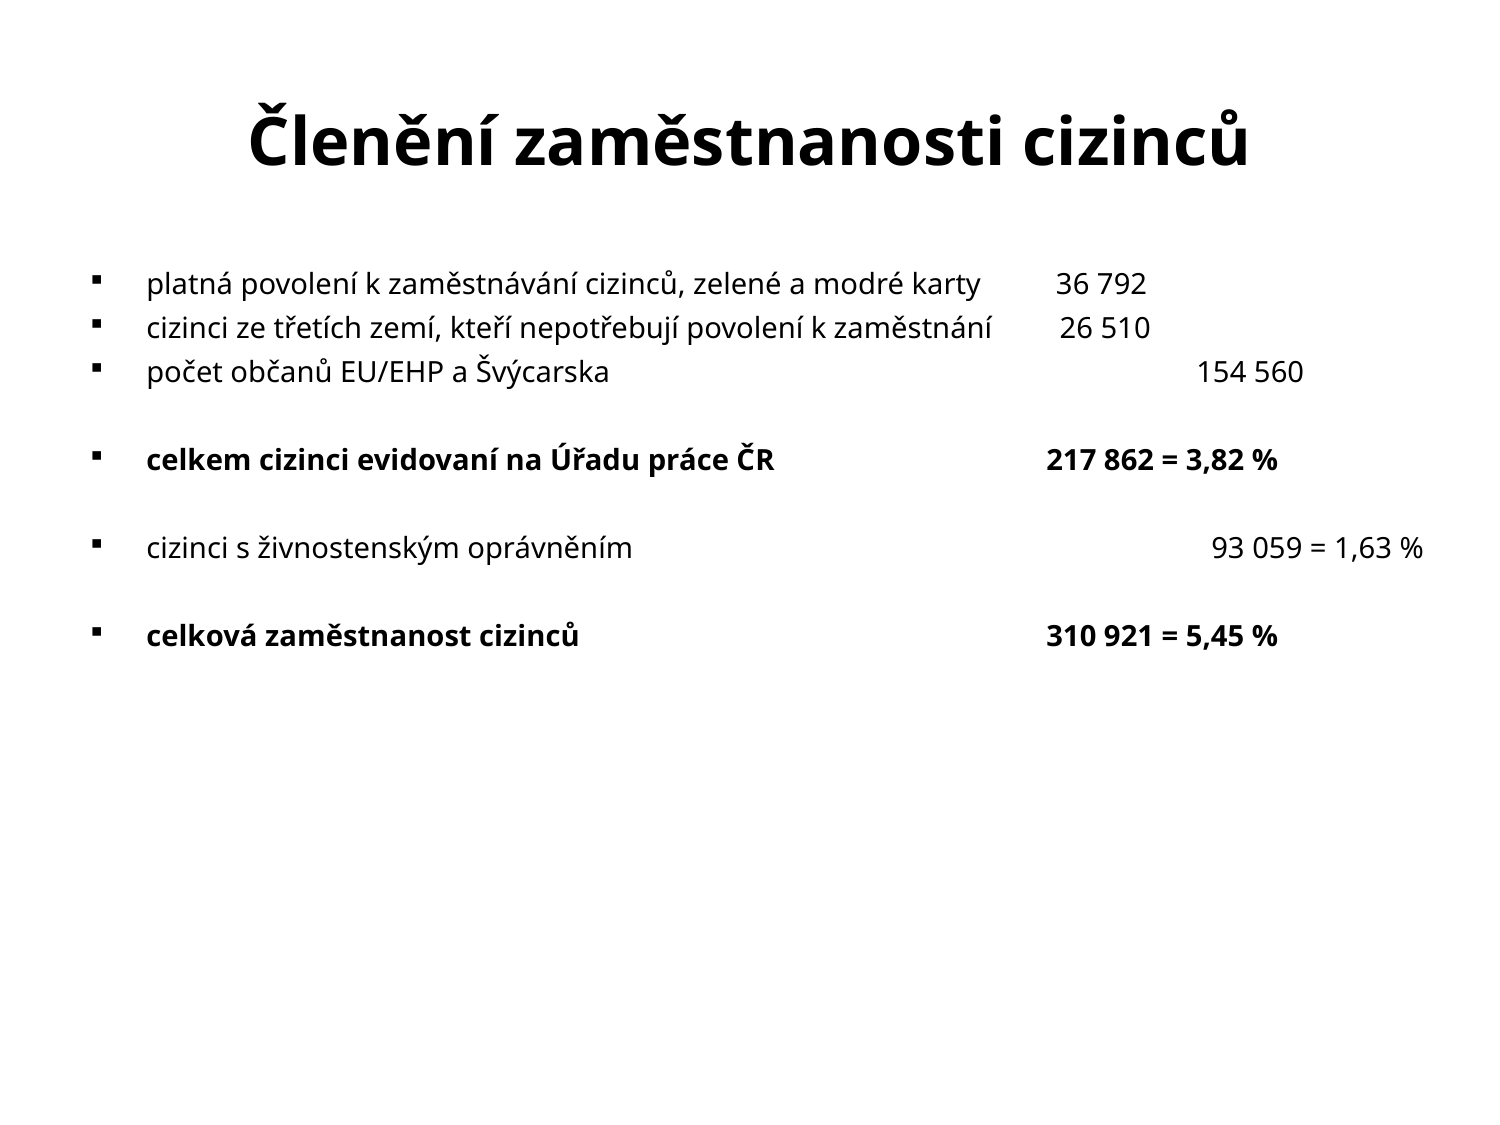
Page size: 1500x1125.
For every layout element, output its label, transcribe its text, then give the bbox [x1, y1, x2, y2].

title Členění zaměstnanosti cizinců [75, 45, 1425, 233]
list platná povolení k zaměstnávání cizinců, zelené a modré karty 36 792 cizinci ze třetích zemí, kteří nepotřebují povolení k zaměstnání 26 510 počet občanů EU/EHP a Švýcarska 154 560 celkem cizinci evidovaní na Úřadu práce ČR 217 862 = 3,82 % cizinci s živnostenským oprávněním 93 059 = 1,63 % celková zaměstnanost cizinců 310 921 = 5,45 % [75, 262, 1500, 1125]
